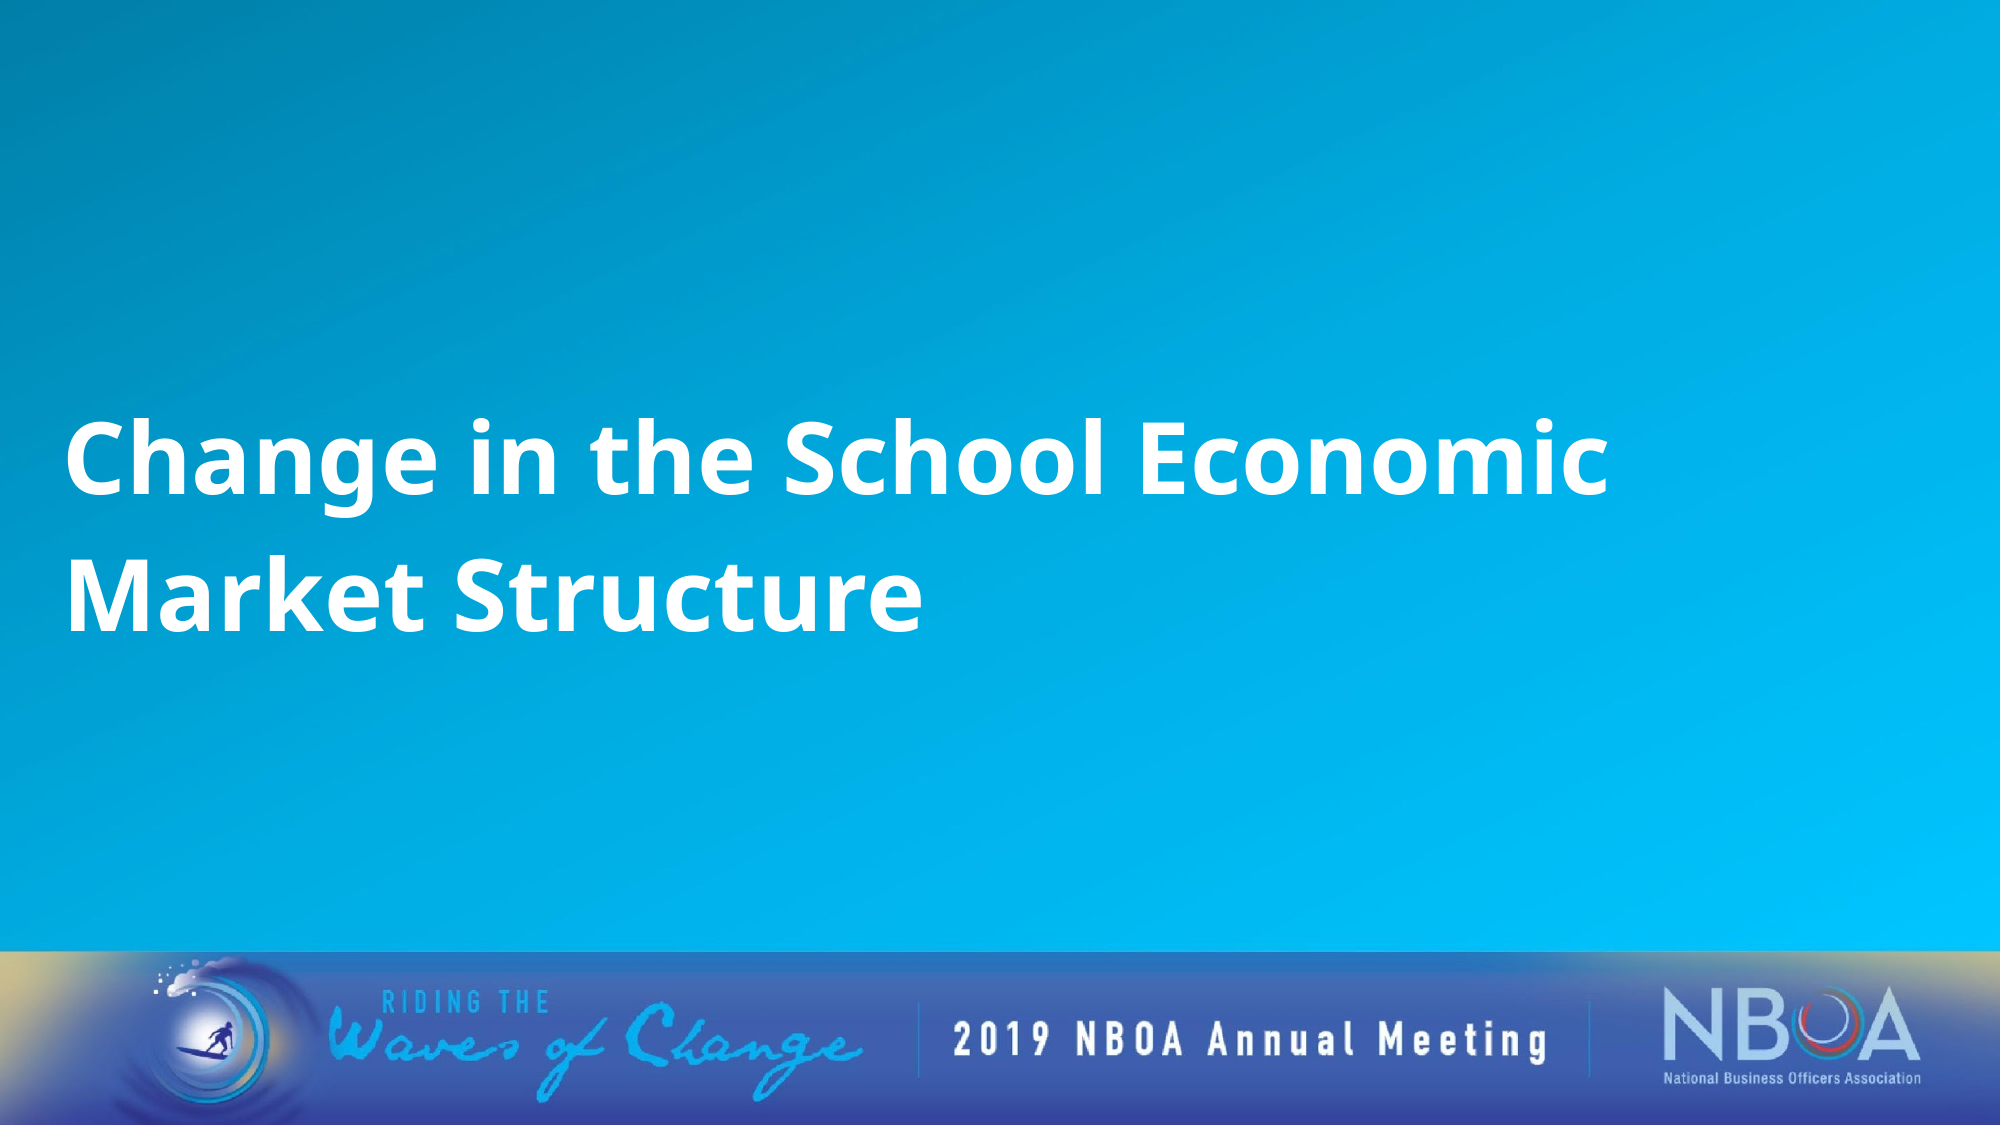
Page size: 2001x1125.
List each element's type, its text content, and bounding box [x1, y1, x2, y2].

text_box Change in the School Economic Market Structure [60, 377, 1649, 610]
text_box [0, 0, 2000, 1125]
